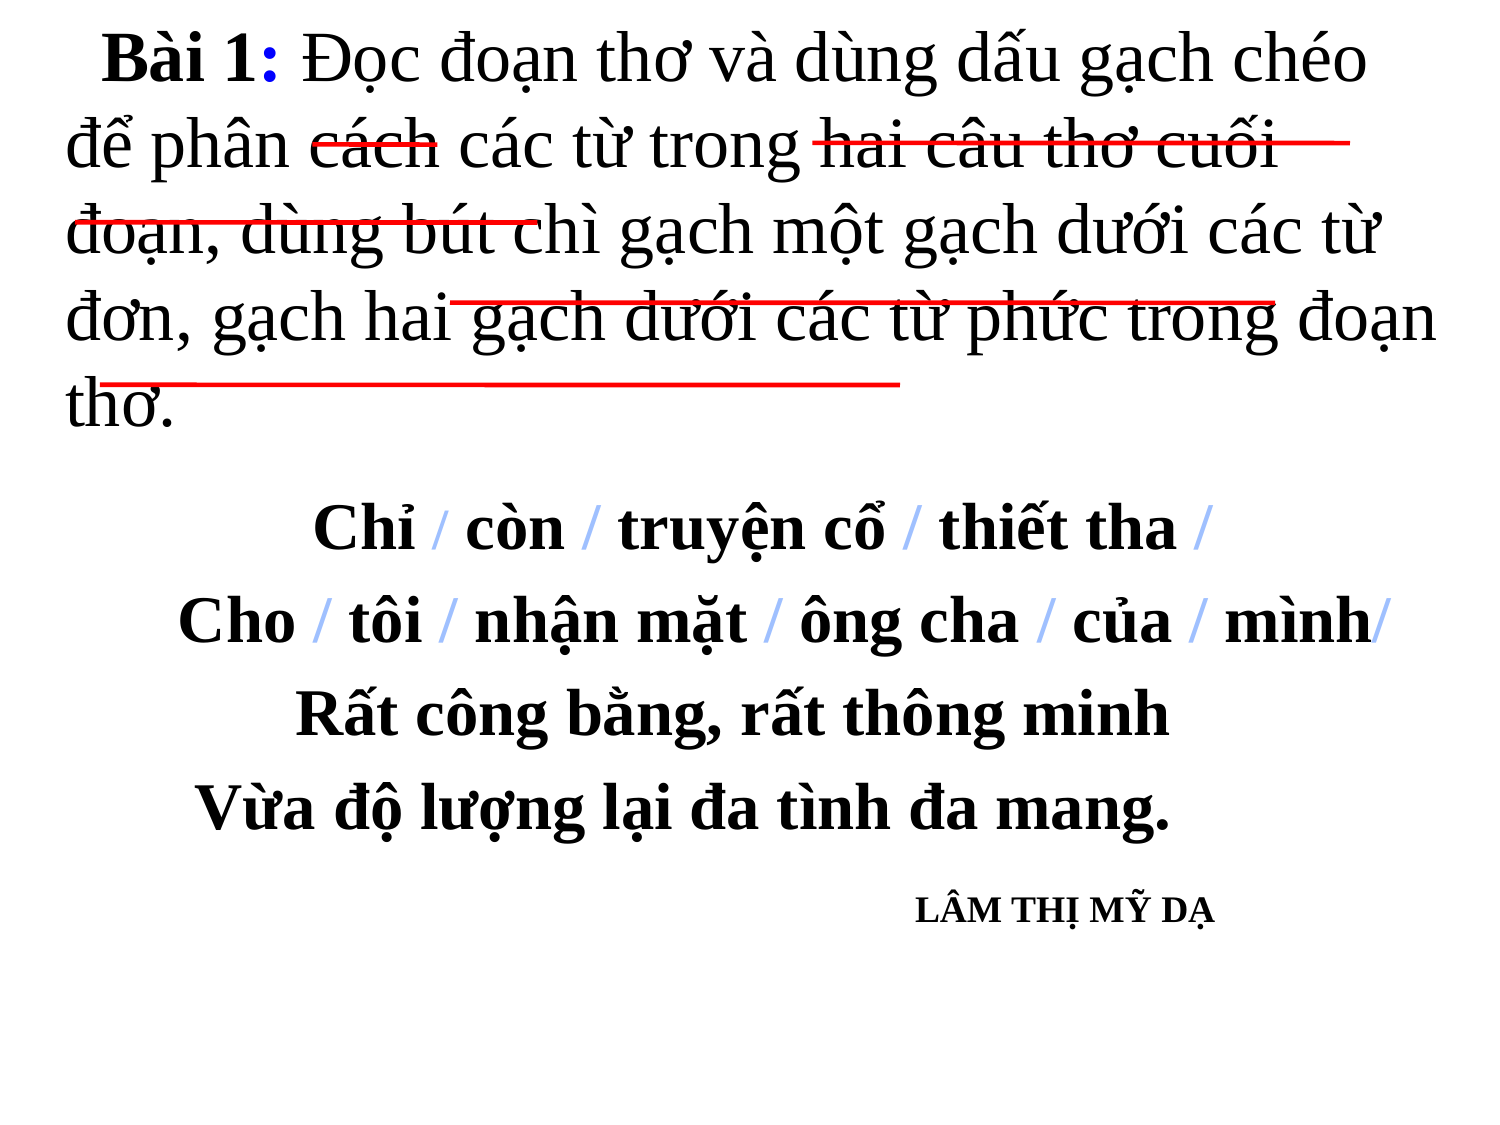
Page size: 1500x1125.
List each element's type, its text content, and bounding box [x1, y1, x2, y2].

list Chỉ / còn / truyện cổ / thiết tha / Cho / tôi / nhận mặt / ông cha / của / mình/ Rất công bằng, rất thông minh Vừa độ lượng lại đa tình đa mang. LÂM THỊ MỸ DẠ [62, 474, 1413, 1125]
title Bài 1: Đọc đoạn thơ và dùng dấu gạch chéo để phân cách các từ trong hai câu thơ cuối đoạn, dùng bút chì gạch một gạch dưới các từ đơn, gạch hai gạch dưới các từ phức trong đoạn thơ. [50, 0, 1463, 450]
